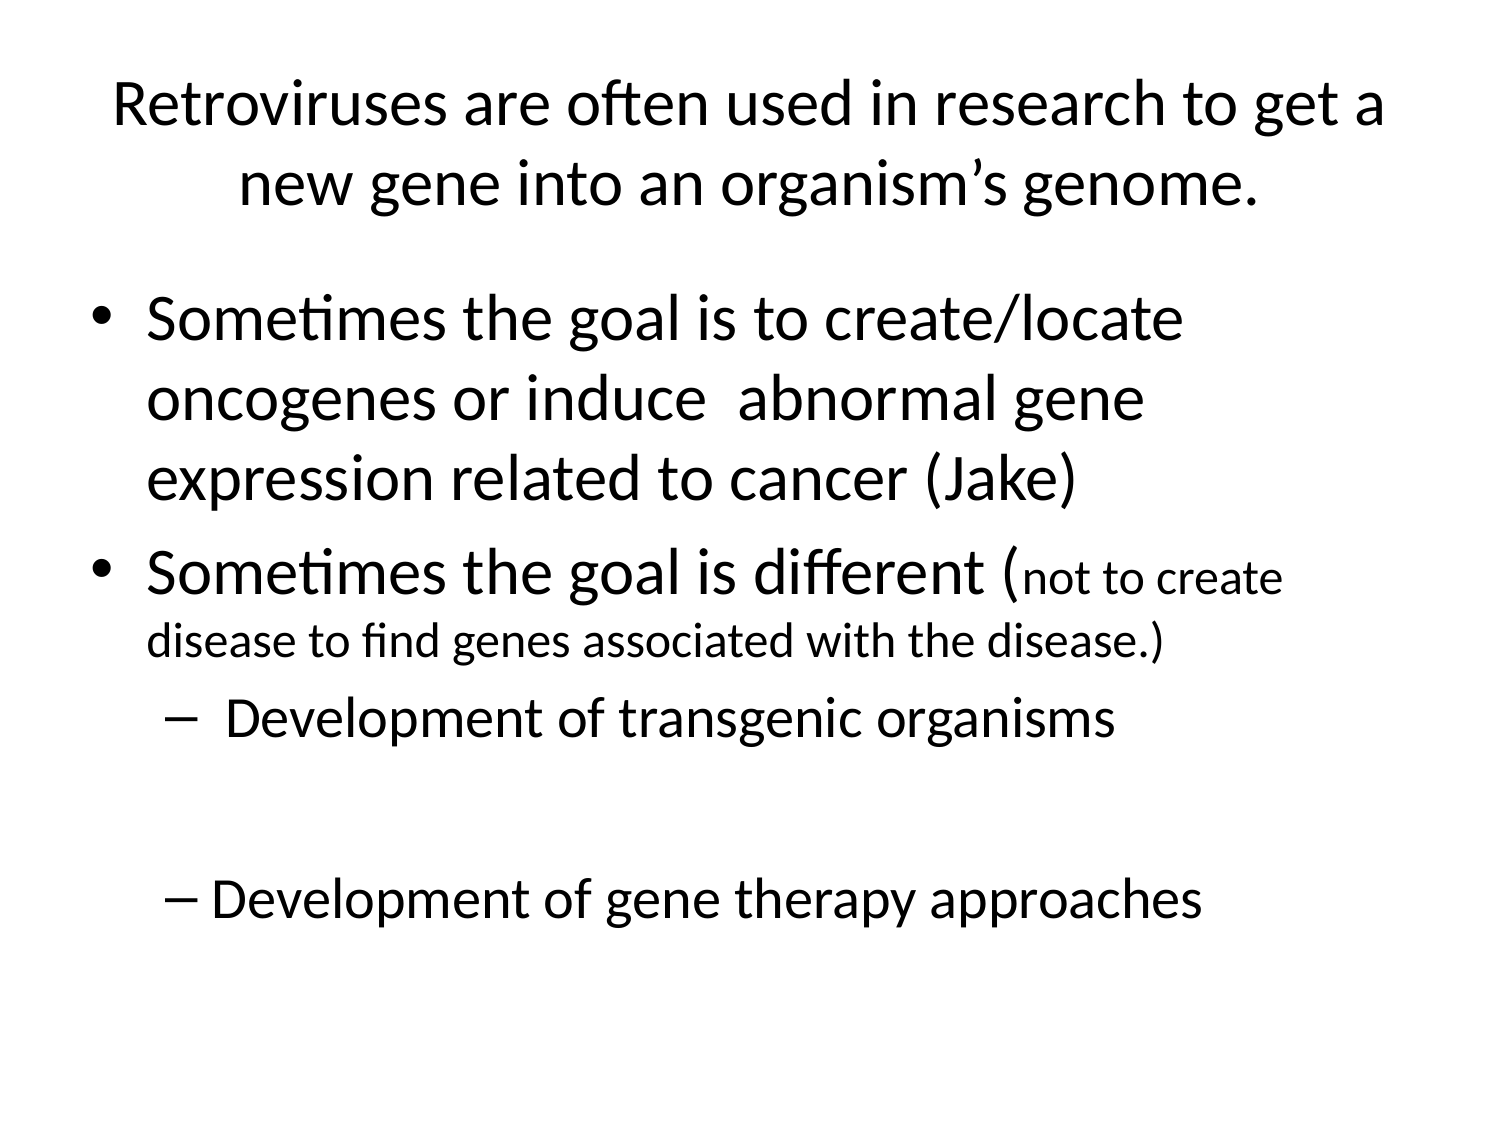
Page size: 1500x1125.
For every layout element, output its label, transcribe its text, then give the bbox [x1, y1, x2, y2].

title Retroviruses are often used in research to get a new gene into an organism’s genome. [75, 45, 1425, 233]
list Sometimes the goal is to create/locate oncogenes or induce abnormal gene expression related to cancer (Jake) Sometimes the goal is different (not to create disease to find genes associated with the disease.) Development of transgenic organisms Development of gene therapy approaches [75, 266, 1425, 1009]
